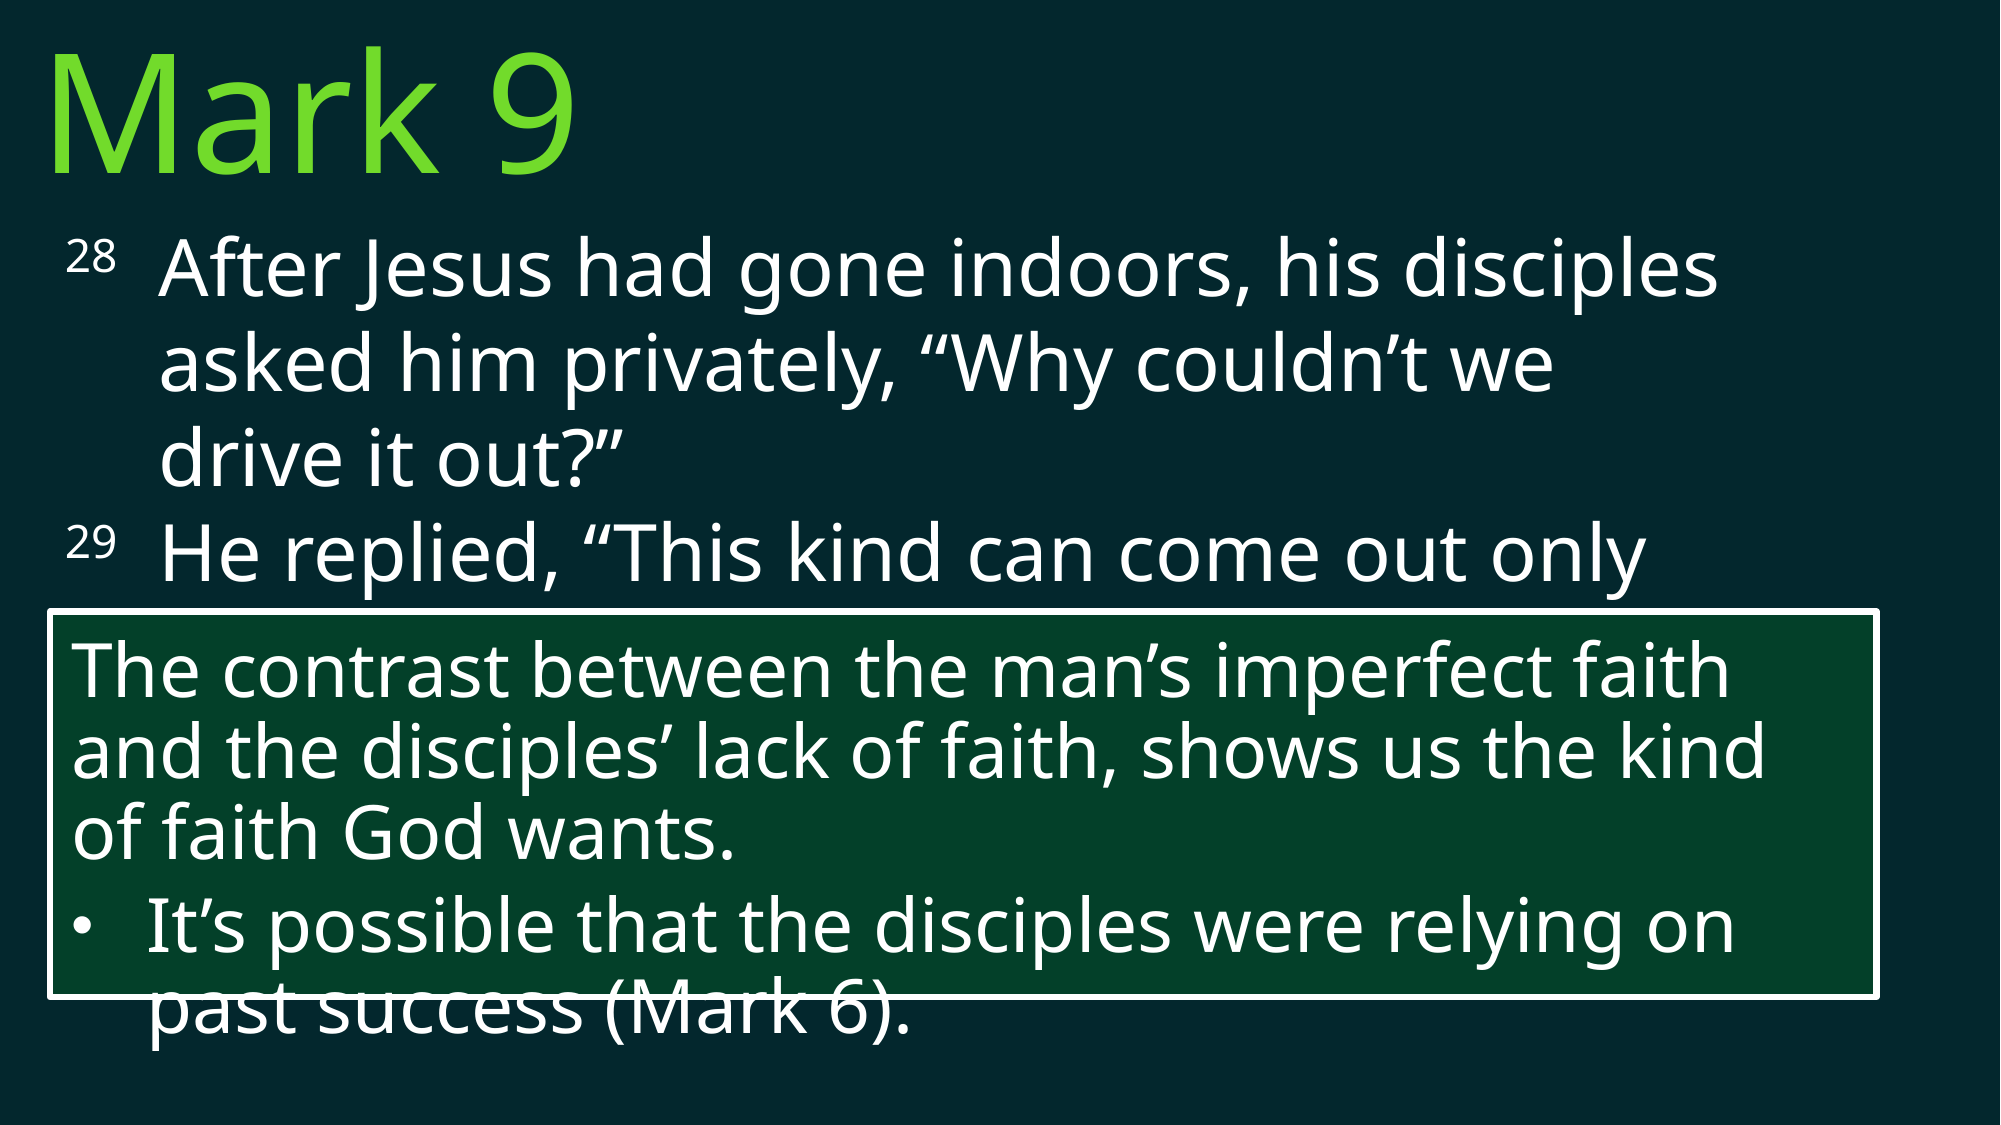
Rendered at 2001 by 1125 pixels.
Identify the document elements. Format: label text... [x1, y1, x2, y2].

text_box 28 After Jesus had gone indoors, his disciples asked him privately, “Why couldn’t we drive it out?” 29 He replied, “This kind can come out only by prayer.” [49, 210, 1763, 611]
text_box [49, 611, 1877, 998]
text_box Mark 9 [24, 0, 1525, 215]
text_box The contrast between the man’s imperfect faith and the disciples’ lack of faith, shows us the kind of faith God wants. It’s possible that the disciples were relying on past success (Mark 6). [56, 625, 1876, 1058]
